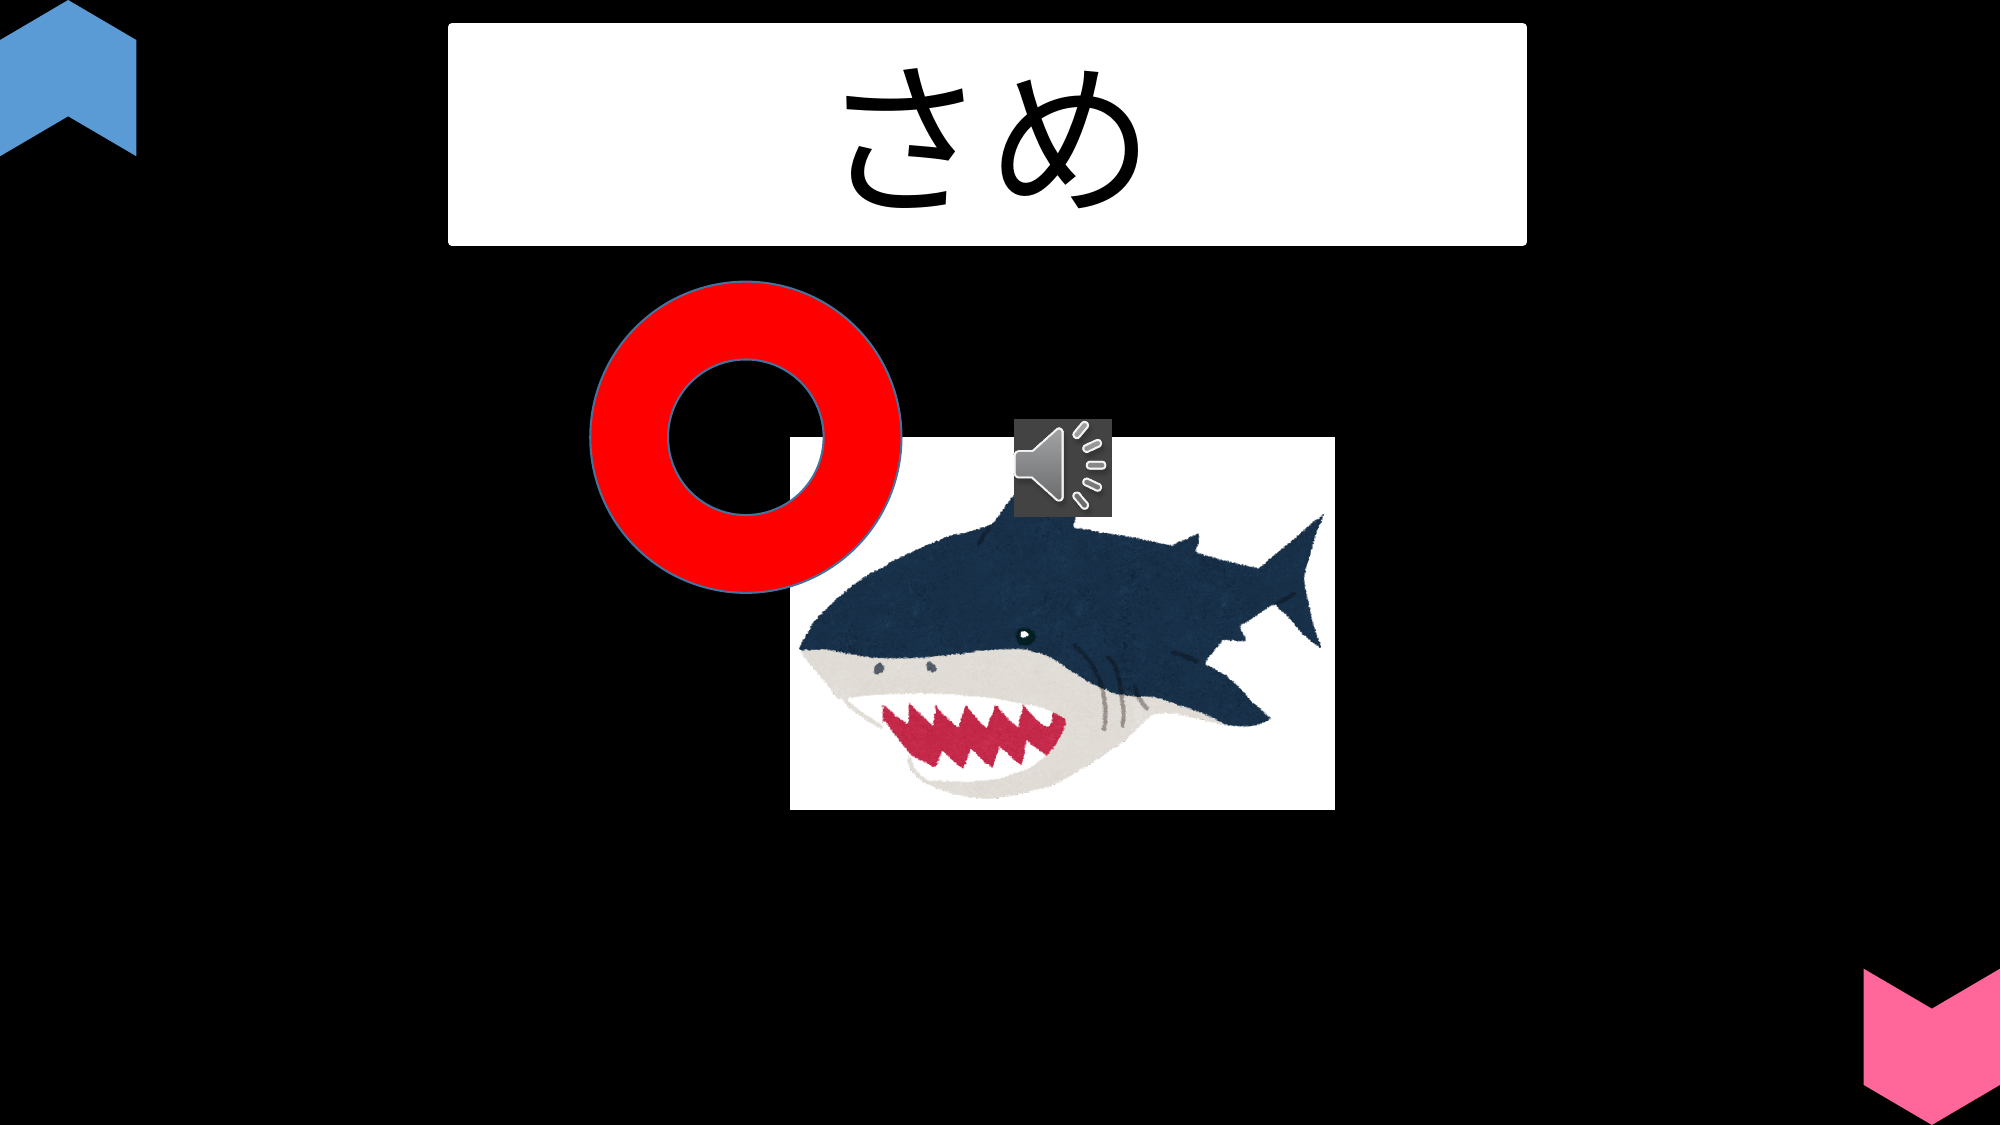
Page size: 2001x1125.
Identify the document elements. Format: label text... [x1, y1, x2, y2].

text_box [1862, 966, 2000, 1125]
picture [790, 418, 1336, 810]
text_box [589, 280, 903, 594]
text_box [0, 0, 138, 159]
text_box さめ [452, 27, 1523, 242]
